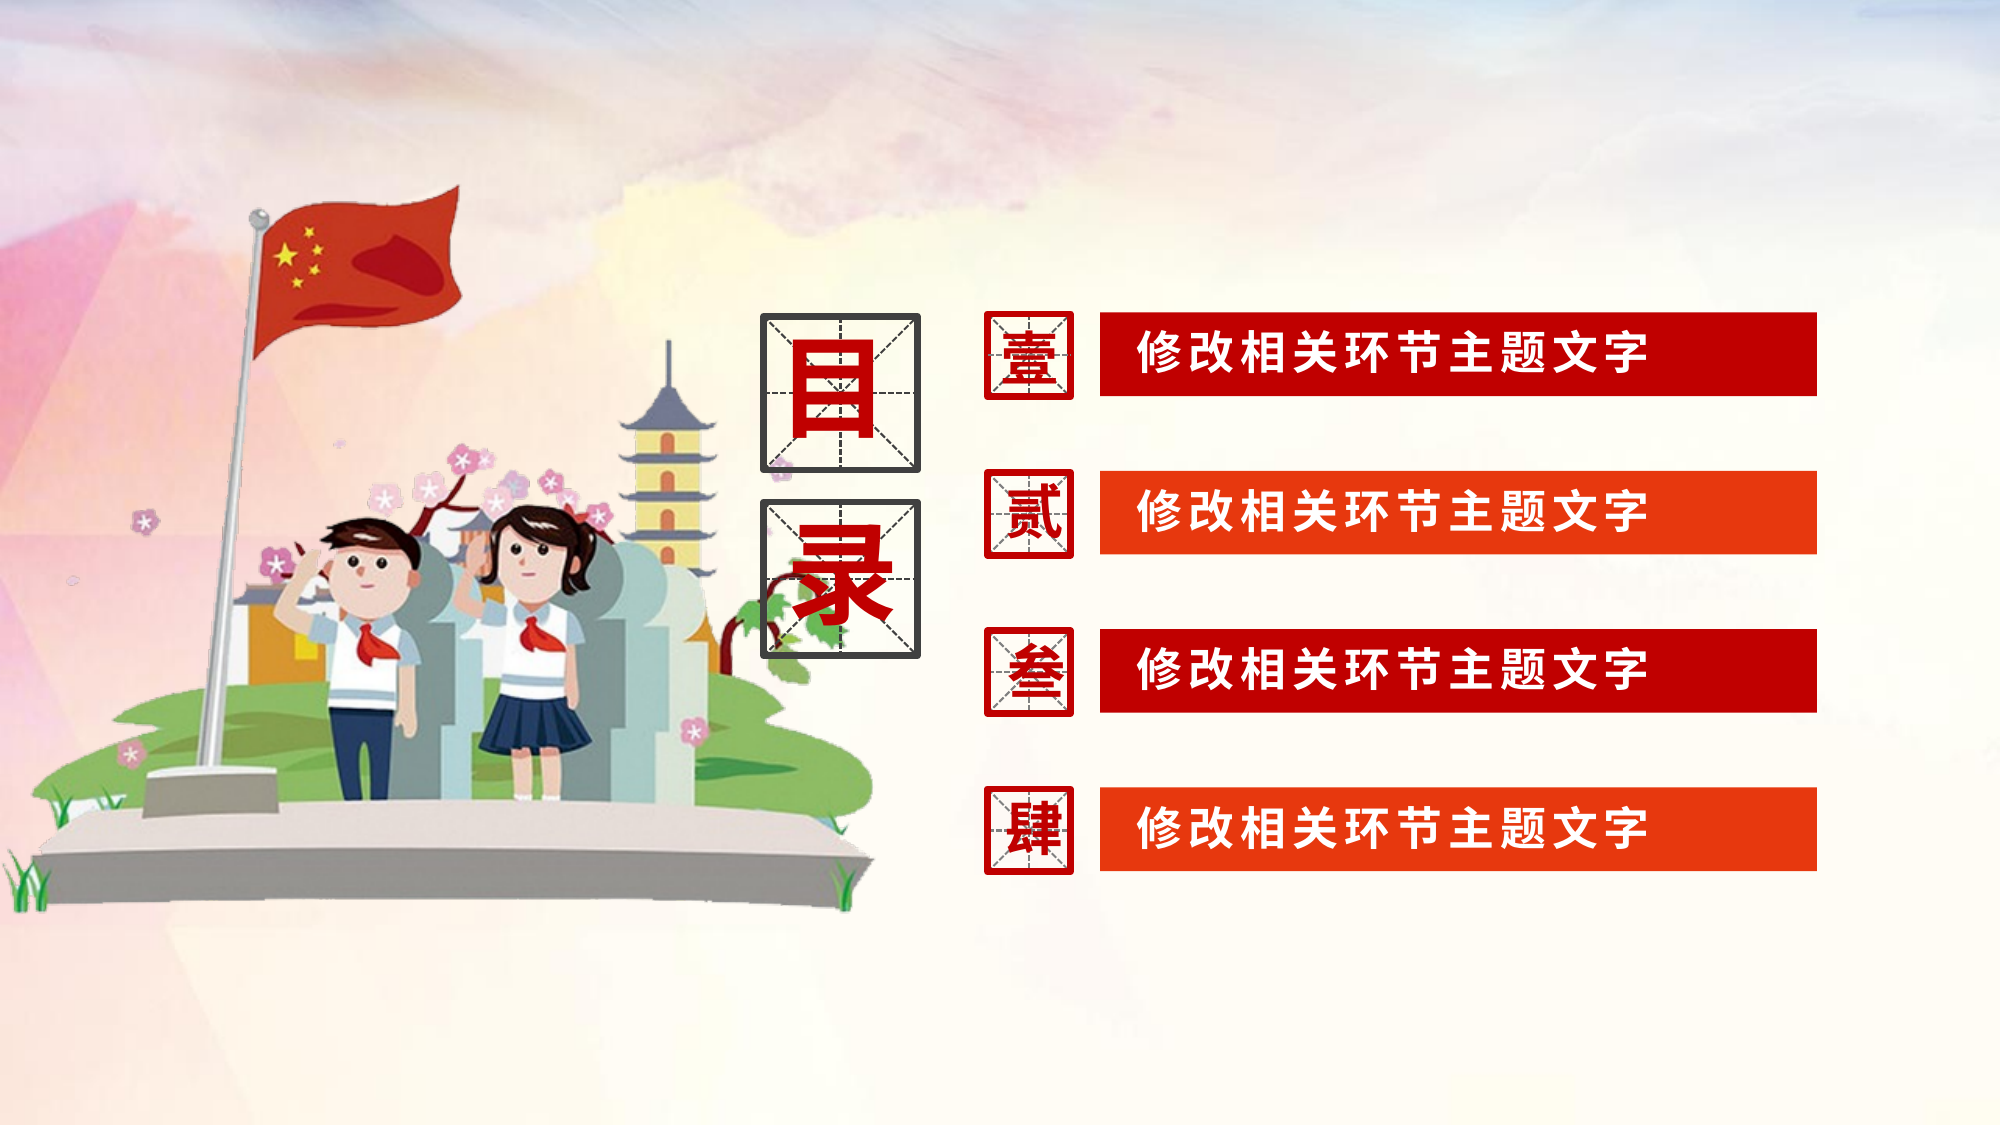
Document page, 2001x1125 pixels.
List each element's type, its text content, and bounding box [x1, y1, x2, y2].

text_box 录 [880, 495, 914, 500]
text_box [987, 313, 1071, 400]
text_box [763, 316, 918, 471]
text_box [1099, 628, 1817, 713]
text_box 目 [880, 310, 905, 314]
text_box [1099, 787, 1817, 872]
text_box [987, 628, 1071, 714]
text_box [1099, 470, 1817, 555]
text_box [1099, 312, 1817, 397]
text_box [763, 501, 918, 656]
picture [0, 0, 2000, 1125]
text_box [987, 467, 1071, 556]
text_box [987, 785, 1071, 873]
